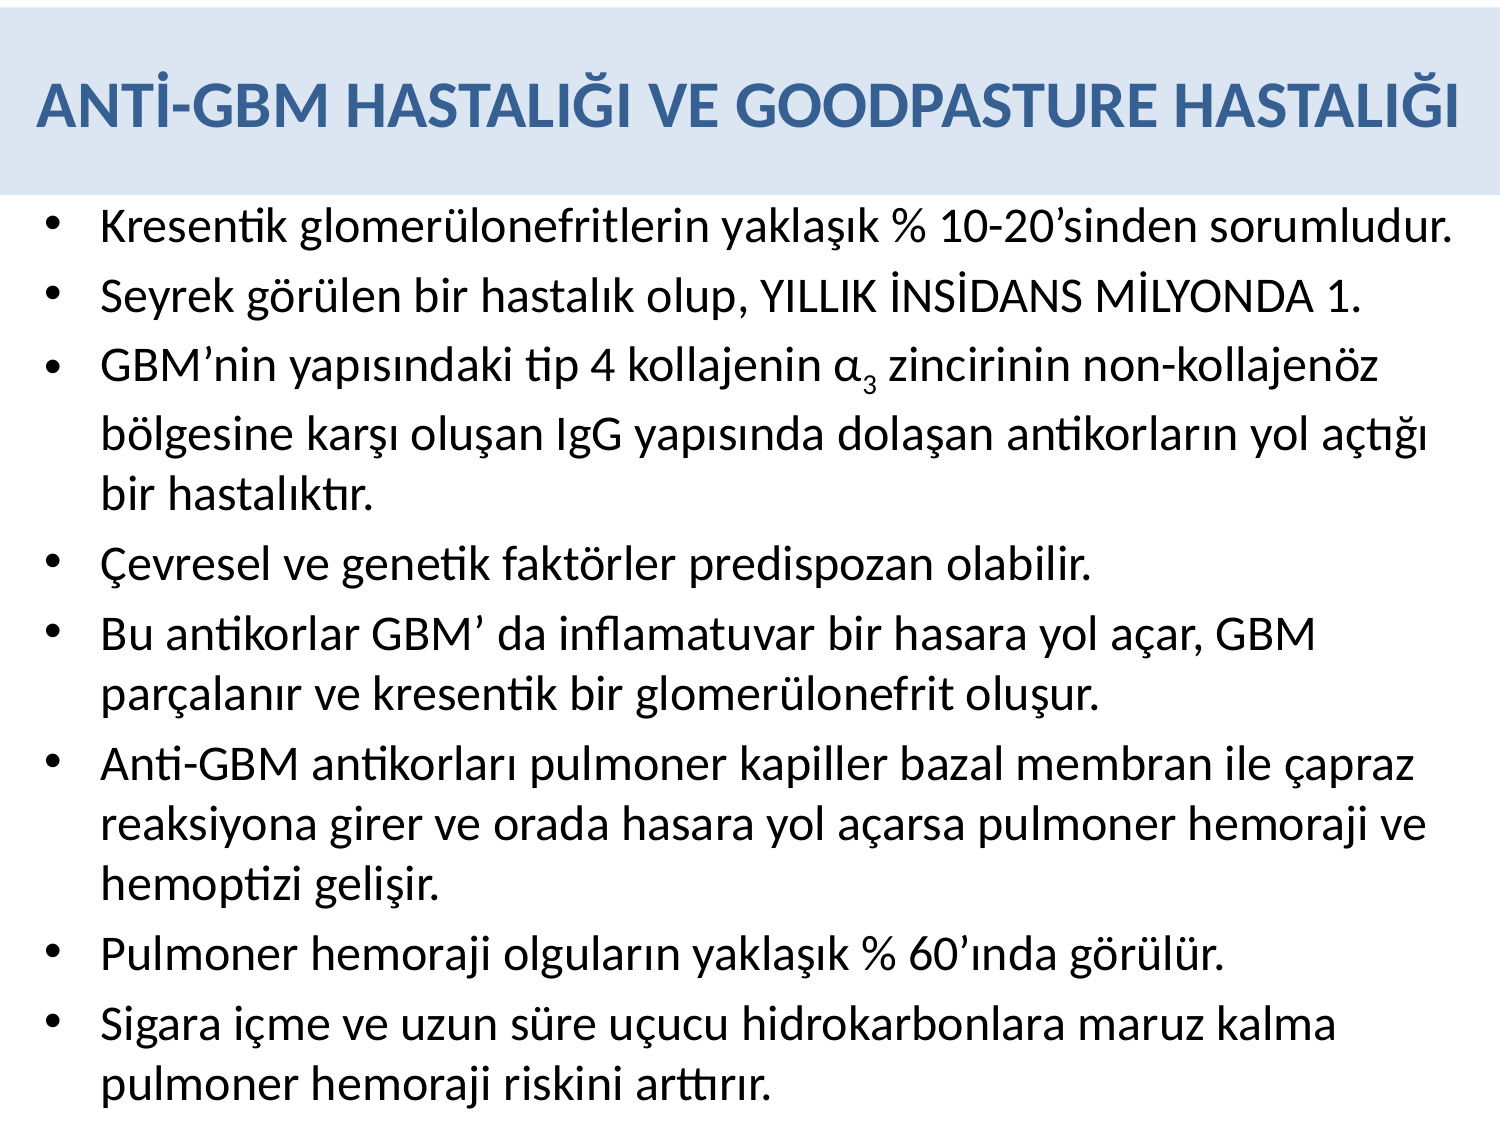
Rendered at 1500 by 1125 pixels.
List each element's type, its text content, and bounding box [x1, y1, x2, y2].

list Kresentik glomerülonefritlerin yaklaşık % 10-20’sinden sorumludur. Seyrek görülen bir hastalık olup, YILLIK İNSİDANS MİLYONDA 1. GBM’nin yapısındaki tip 4 kollajenin α3 zincirinin non-kollajenöz bölgesine karşı oluşan IgG yapısında dolaşan antikorların yol açtığı bir hastalıktır. Çevresel ve genetik faktörler predispozan olabilir. Bu antikorlar GBM’ da inflamatuvar bir hasara yol açar, GBM parçalanır ve kresentik bir glomerülonefrit oluşur. Anti-GBM antikorları pulmoner kapiller bazal membran ile çapraz reaksiyona girer ve orada hasara yol açarsa pulmoner hemoraji ve hemoptizi gelişir. Pulmoner hemoraji olguların yaklaşık % 60’ında görülür. Sigara içme ve uzun süre uçucu hidrokarbonlara maruz kalma pulmoner hemoraji riskini arttırır. [29, 184, 1471, 1028]
title ANTİ-GBM HASTALIĞI VE GOODPASTURE HASTALIĞI [0, 7, 1500, 195]
